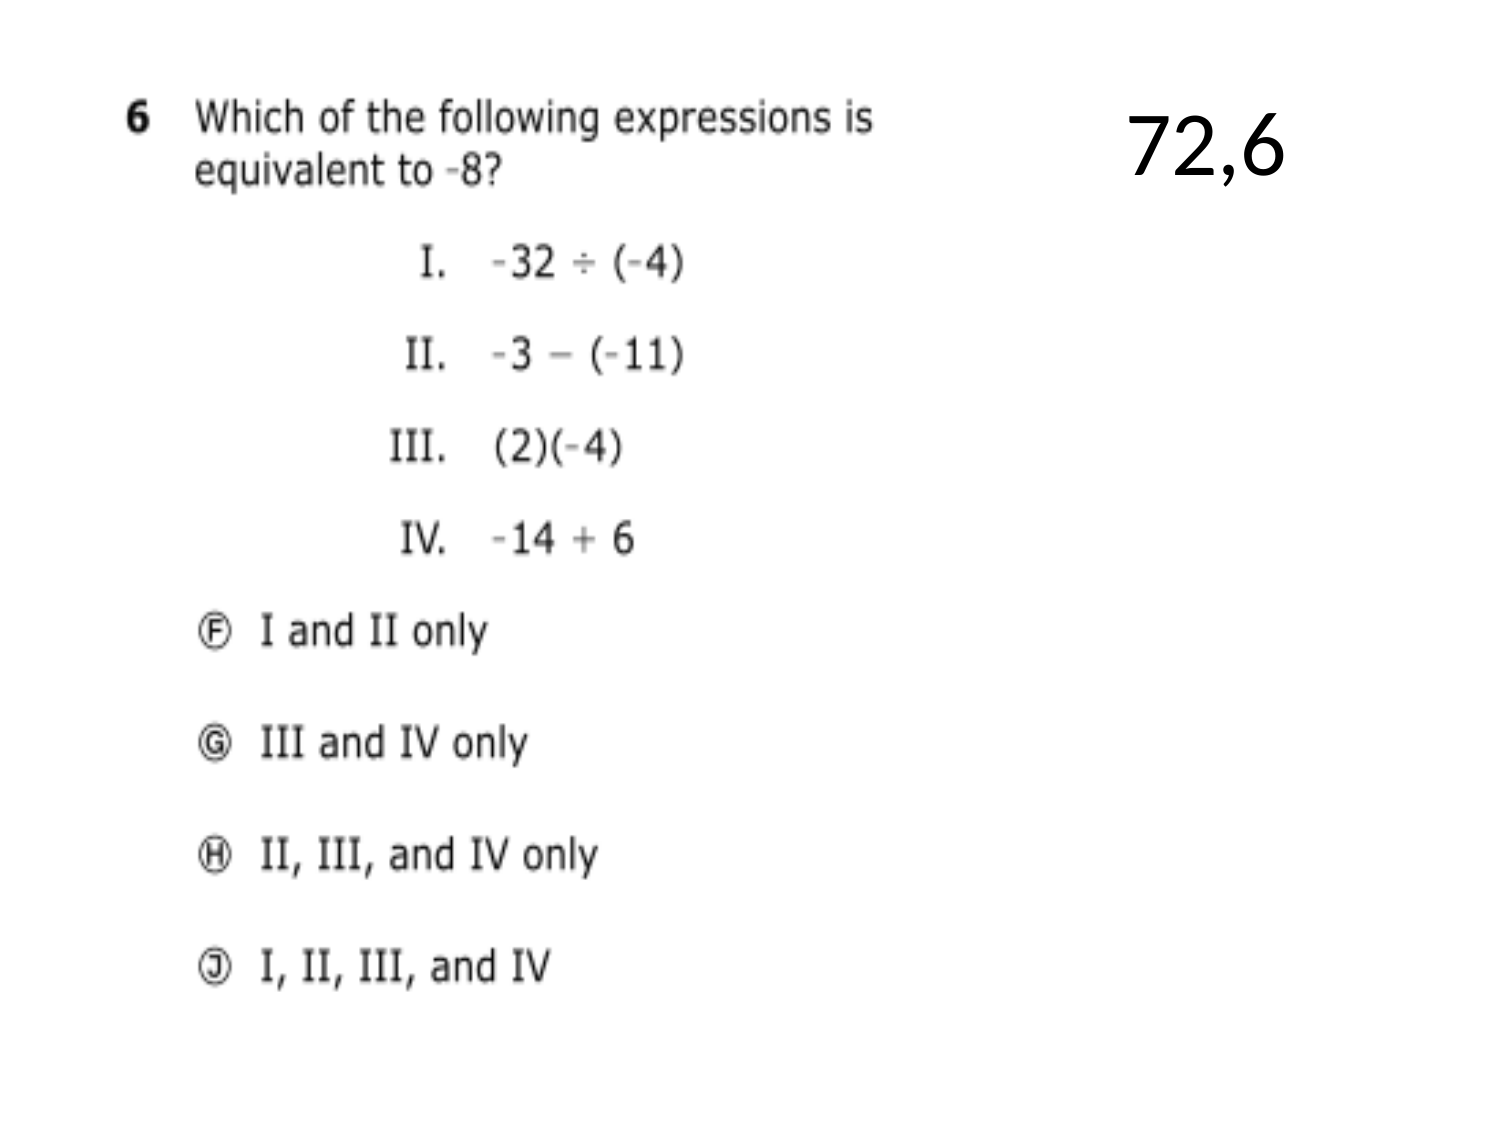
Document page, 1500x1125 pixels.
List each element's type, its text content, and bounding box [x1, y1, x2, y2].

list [112, 44, 1006, 1038]
title 72,6 [1007, 45, 1425, 233]
